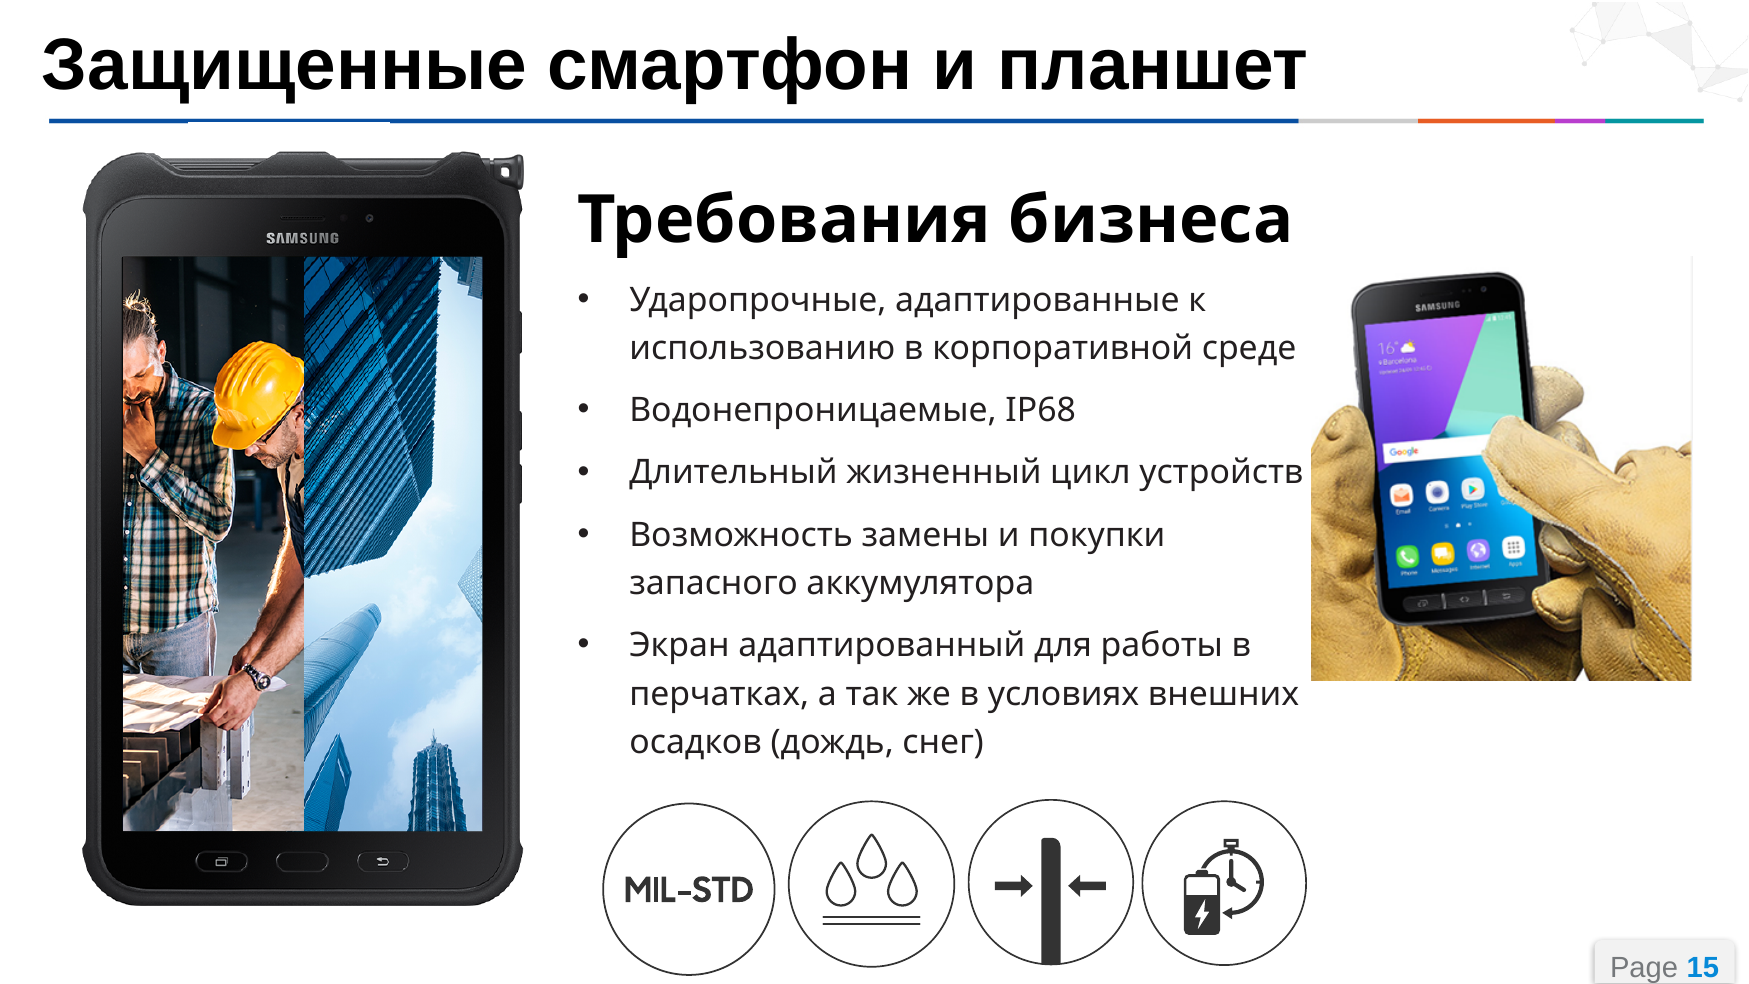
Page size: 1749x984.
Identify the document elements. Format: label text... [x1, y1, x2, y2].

picture [43, 121, 1708, 906]
picture [602, 802, 776, 977]
picture [787, 800, 956, 969]
picture [1310, 256, 1693, 681]
picture [1141, 800, 1308, 967]
picture [967, 798, 1135, 966]
title Защищенные смартфон и планшет [26, 0, 1749, 121]
text_box Требования бизнеса Ударопрочные, адаптированные к использованию в корпоративной среде Водонепроницаемые, IP68 Длительный жизненный цикл устройств Возможность замены и покупки запасного аккумулятора Экран адаптированный для работы в перчатках, а так же в условиях внешних осадков (дождь, снег) [561, 151, 1352, 831]
